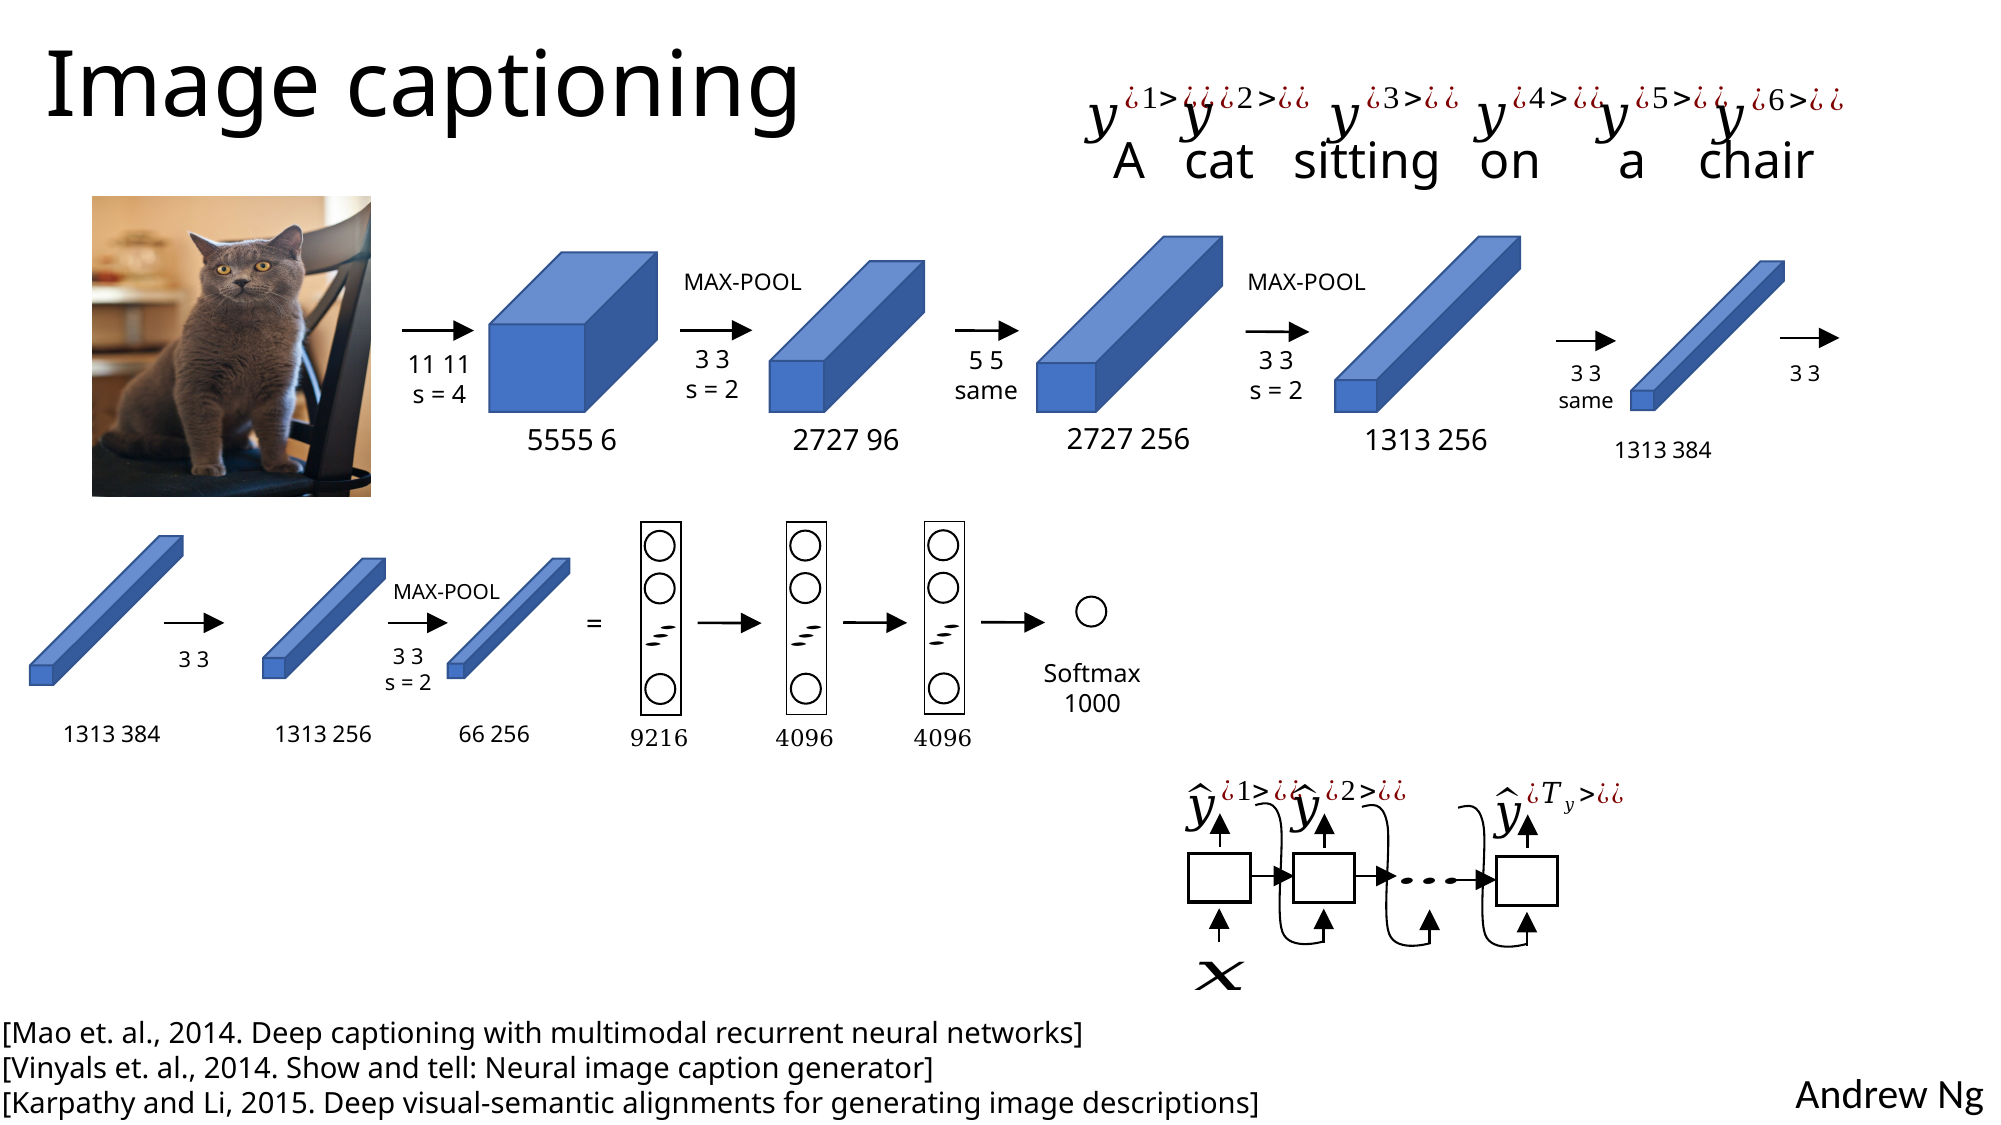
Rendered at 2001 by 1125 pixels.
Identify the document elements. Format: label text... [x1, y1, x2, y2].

text_box [927, 672, 960, 705]
picture [92, 196, 371, 497]
text_box [643, 572, 676, 605]
text_box [644, 672, 677, 706]
text_box 9216 [615, 716, 704, 759]
text_box Softmax 1000 [1028, 649, 1156, 725]
text_box [789, 529, 822, 562]
text_box [789, 572, 822, 605]
text_box [643, 529, 676, 562]
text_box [1457, 776, 1626, 947]
text_box [Mao et. al., 2014. Deep captioning with multimodal recurrent neural networks] [Vinyals et. al., 2014. Show and tell: Neural image caption generator] [Karpathy and Li, 2015. Deep visual-semantic alignments for generating image descriptions] [0, 1007, 1276, 1125]
text_box [1075, 595, 1108, 628]
text_box 4096 [760, 715, 850, 759]
table_header [925, 522, 964, 713]
table_header [642, 523, 680, 714]
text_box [29, 536, 619, 756]
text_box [1183, 773, 1325, 1003]
text_box [927, 571, 960, 604]
text_box [789, 672, 822, 705]
text_box 4096 [898, 715, 988, 758]
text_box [1388, 844, 1497, 911]
table_header [787, 523, 826, 714]
text_box [927, 529, 960, 562]
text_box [1082, 79, 1844, 197]
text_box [380, 236, 1848, 472]
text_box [1288, 773, 1431, 946]
title Image captioning [30, 29, 2000, 248]
